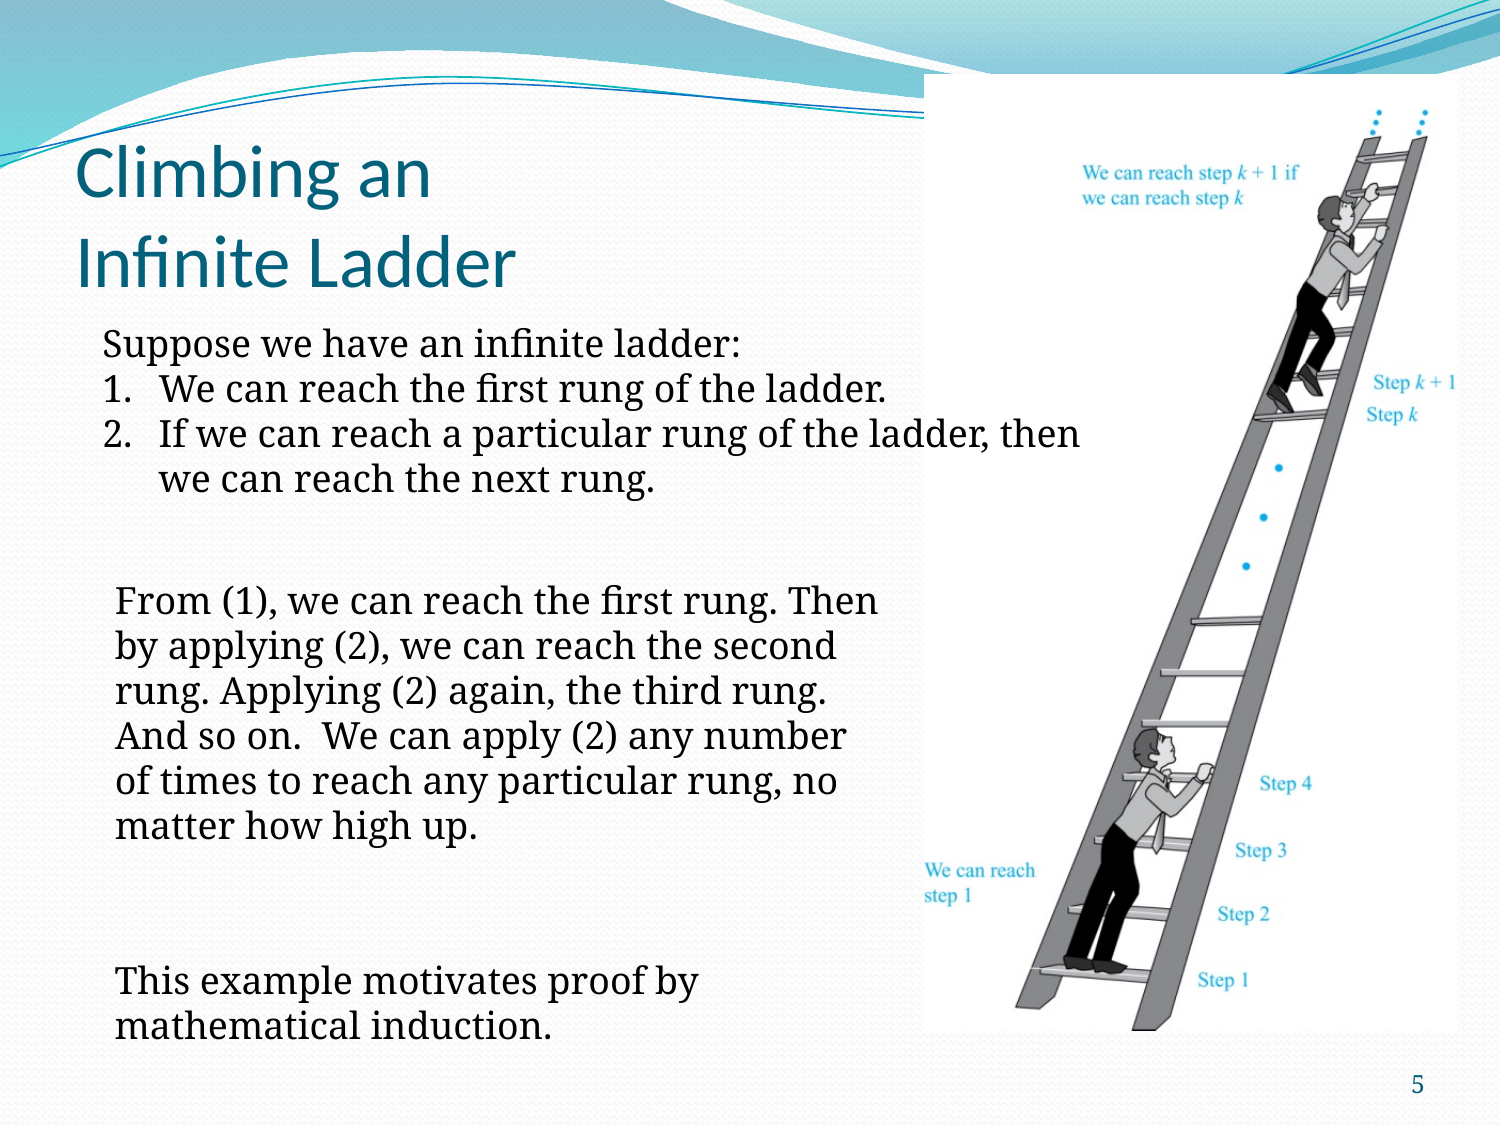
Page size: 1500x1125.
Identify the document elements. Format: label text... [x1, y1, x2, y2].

title Climbing an Infinite Ladder [75, 115, 917, 303]
slide_number 5 [1299, 1045, 1425, 1103]
text_box This example motivates proof by mathematical induction. [99, 949, 788, 1055]
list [924, 74, 1458, 1032]
text_box Suppose we have an infinite ladder: We can reach the first rung of the ladder. If we can reach a particular rung of the ladder, then we can reach the next rung. [87, 312, 917, 508]
text_box From (1), we can reach the first rung. Then by applying (2), we can reach the second rung. Applying (2) again, the third rung. And so on. We can apply (2) any number of times to reach any particular rung, no matter how high up. [99, 524, 900, 855]
